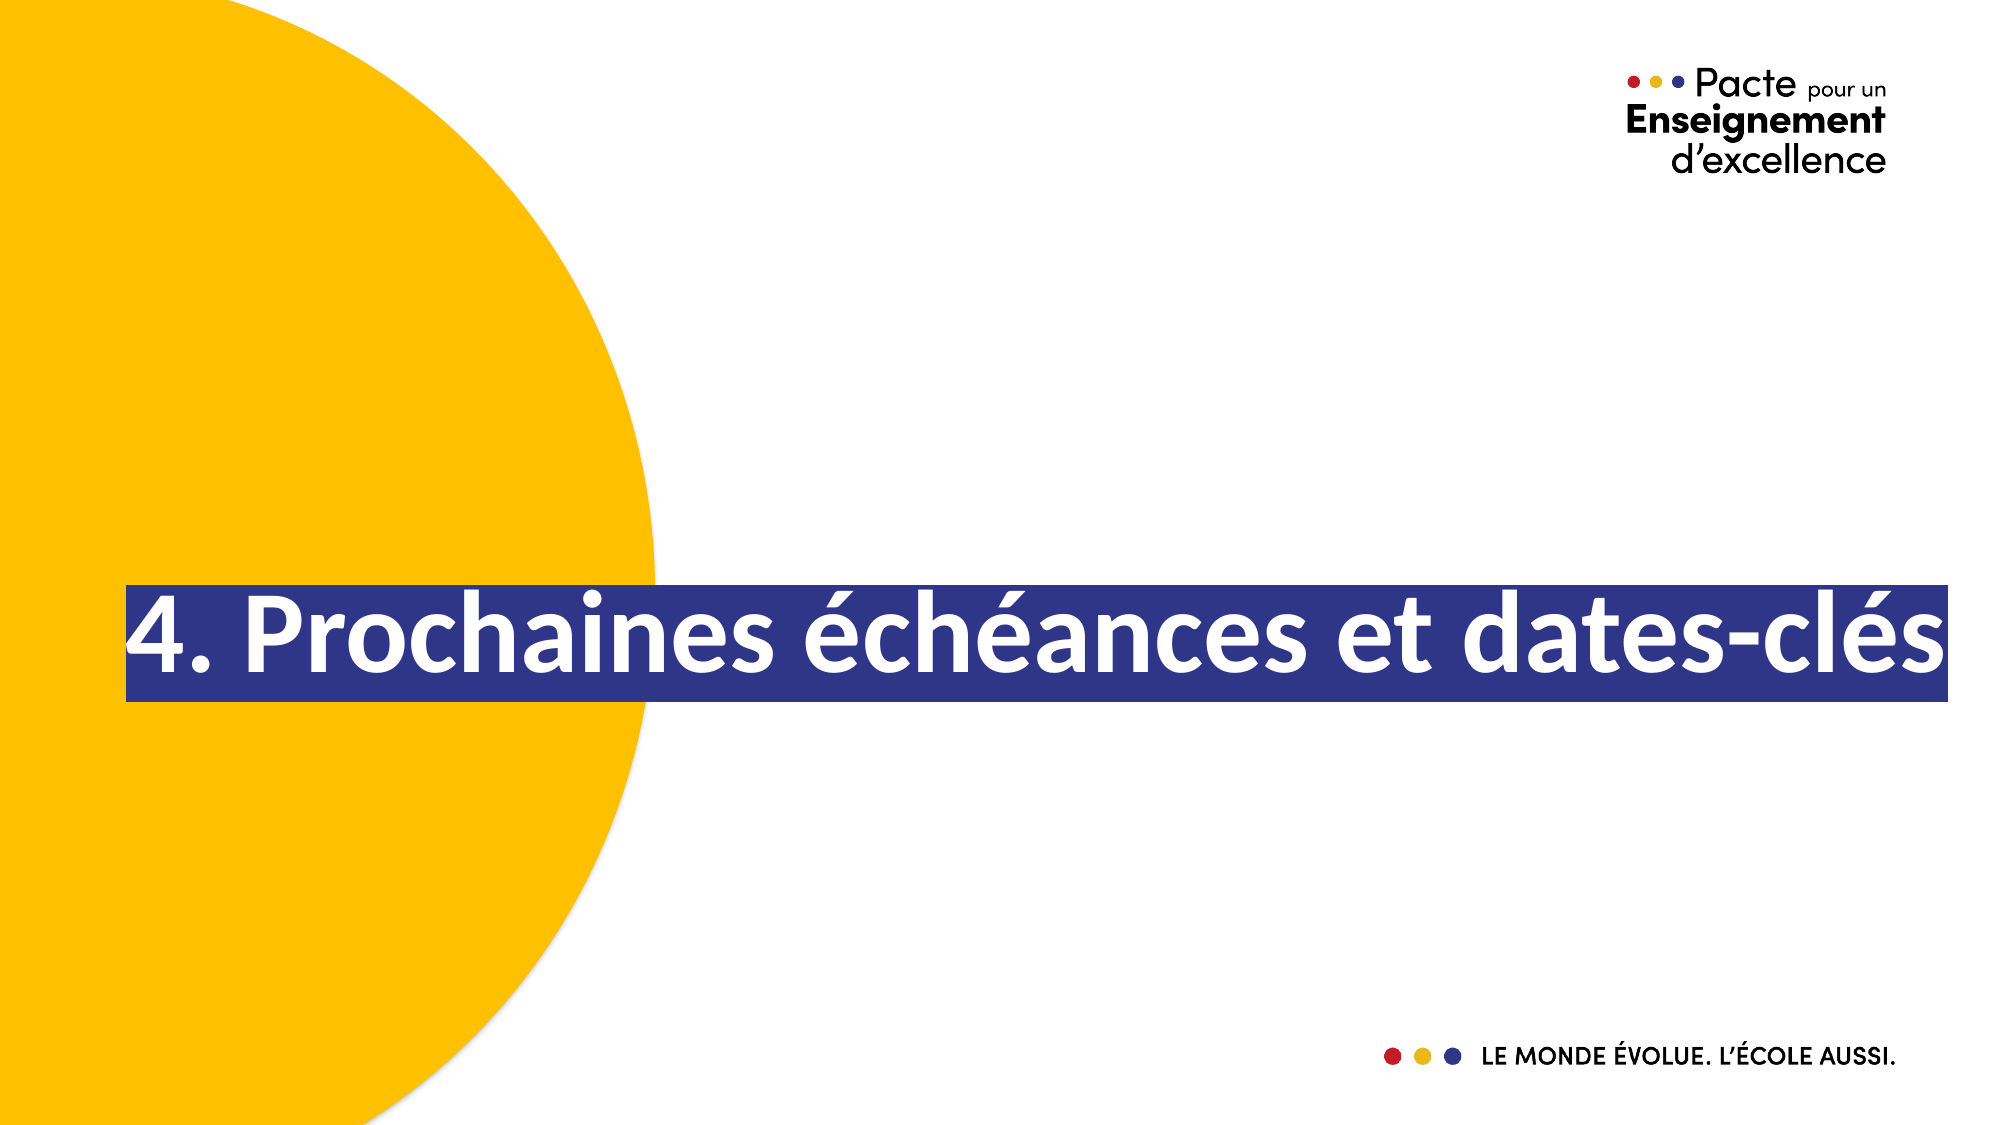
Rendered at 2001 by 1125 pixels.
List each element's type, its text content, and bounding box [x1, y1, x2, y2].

picture [1570, 10, 1943, 231]
picture [1384, 1041, 1895, 1065]
title 4. Prochaines échéances et dates-clés [110, 539, 1966, 712]
